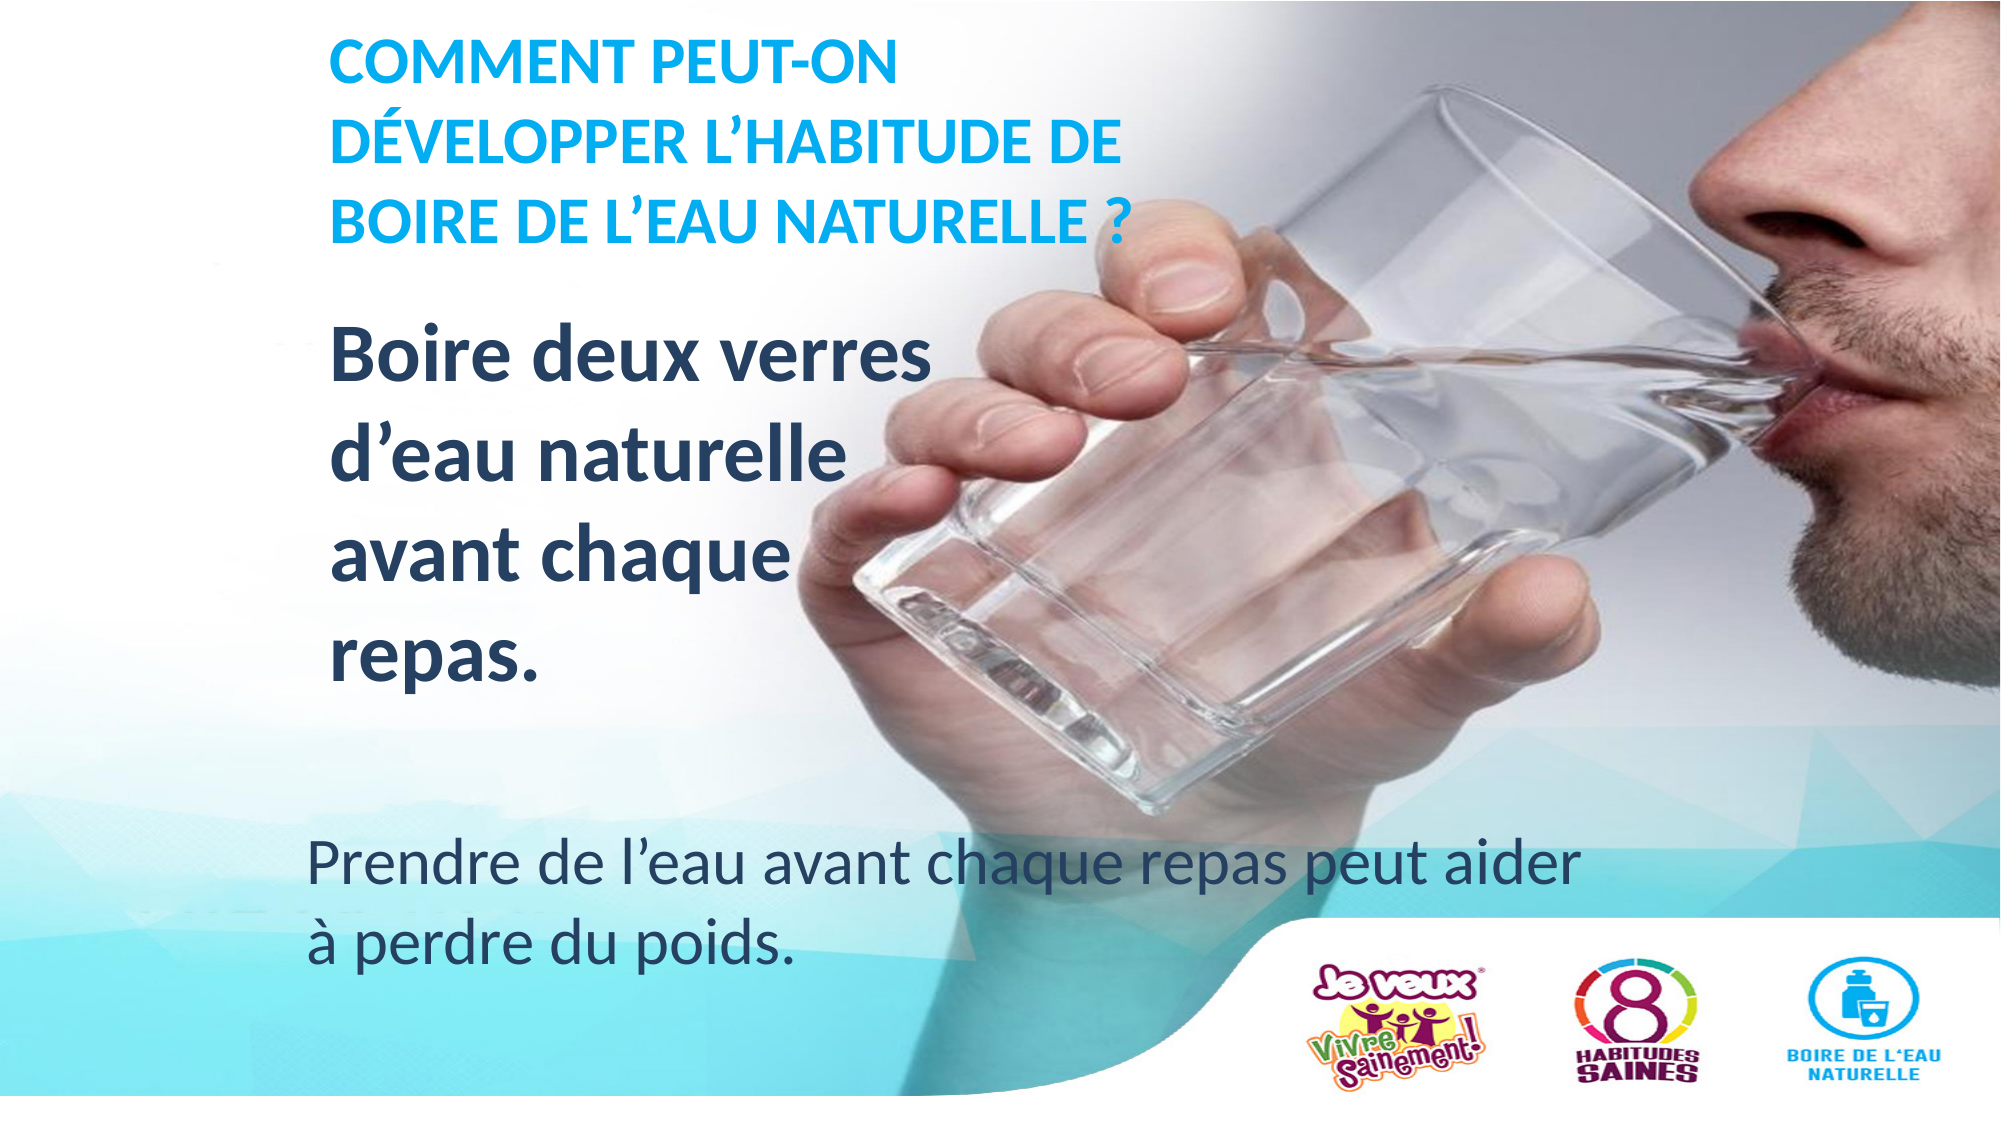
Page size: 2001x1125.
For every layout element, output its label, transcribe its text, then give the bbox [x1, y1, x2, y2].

text_box Prendre de l’eau avant chaque repas peut aider à perdre du poids. [291, 810, 1603, 1106]
title COMMENT PEUT-ON DÉVELOPPER L’HABITUDE DE BOIRE DE L’EAU NATURELLE ? [314, 42, 1250, 231]
picture [0, 0, 2001, 1125]
list Boire deux verres d’eau naturelle avant chaque repas. [314, 290, 977, 728]
